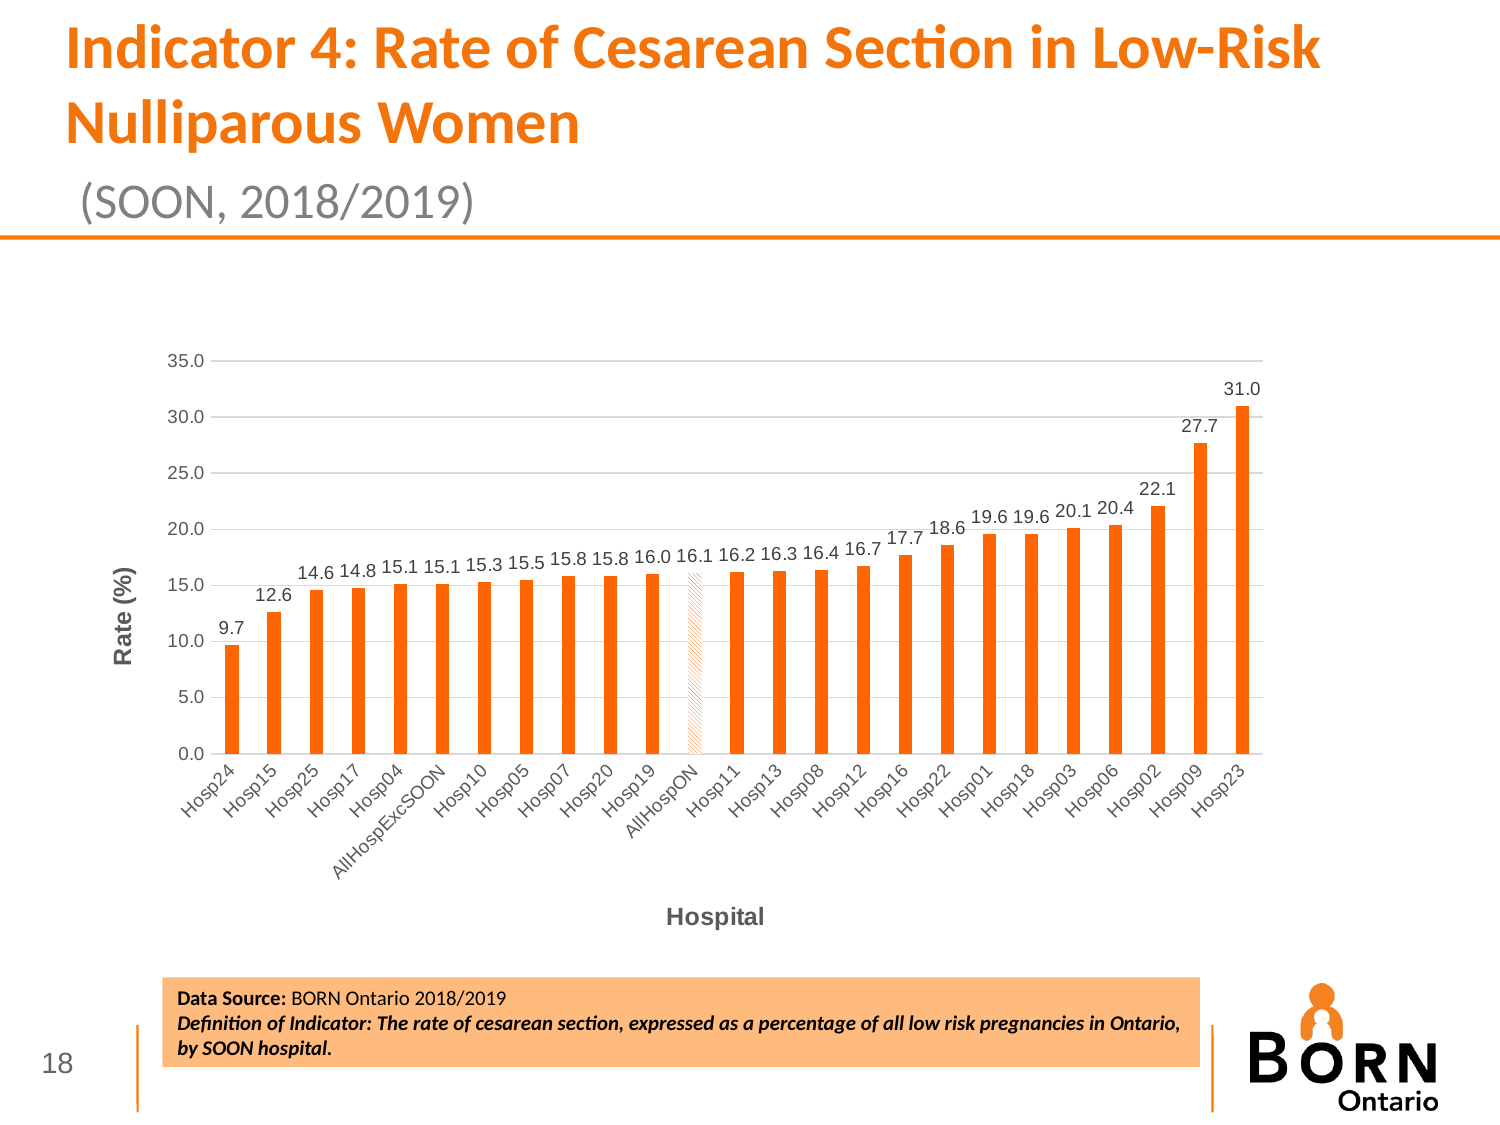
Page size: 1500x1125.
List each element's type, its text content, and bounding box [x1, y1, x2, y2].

text_box Indicator 4: Rate of Cesarean Section in Low-Risk Nulliparous Women (SOON, 2018/2019) [50, 24, 1500, 213]
chart [74, 337, 1288, 963]
text_box Data Source: BORN Ontario 2018/2019 Definition of Indicator: The rate of cesarean section, expressed as a percentage of all low risk pregnancies in Ontario, by SOON hospital. [162, 977, 1200, 1067]
picture [1250, 983, 1438, 1111]
